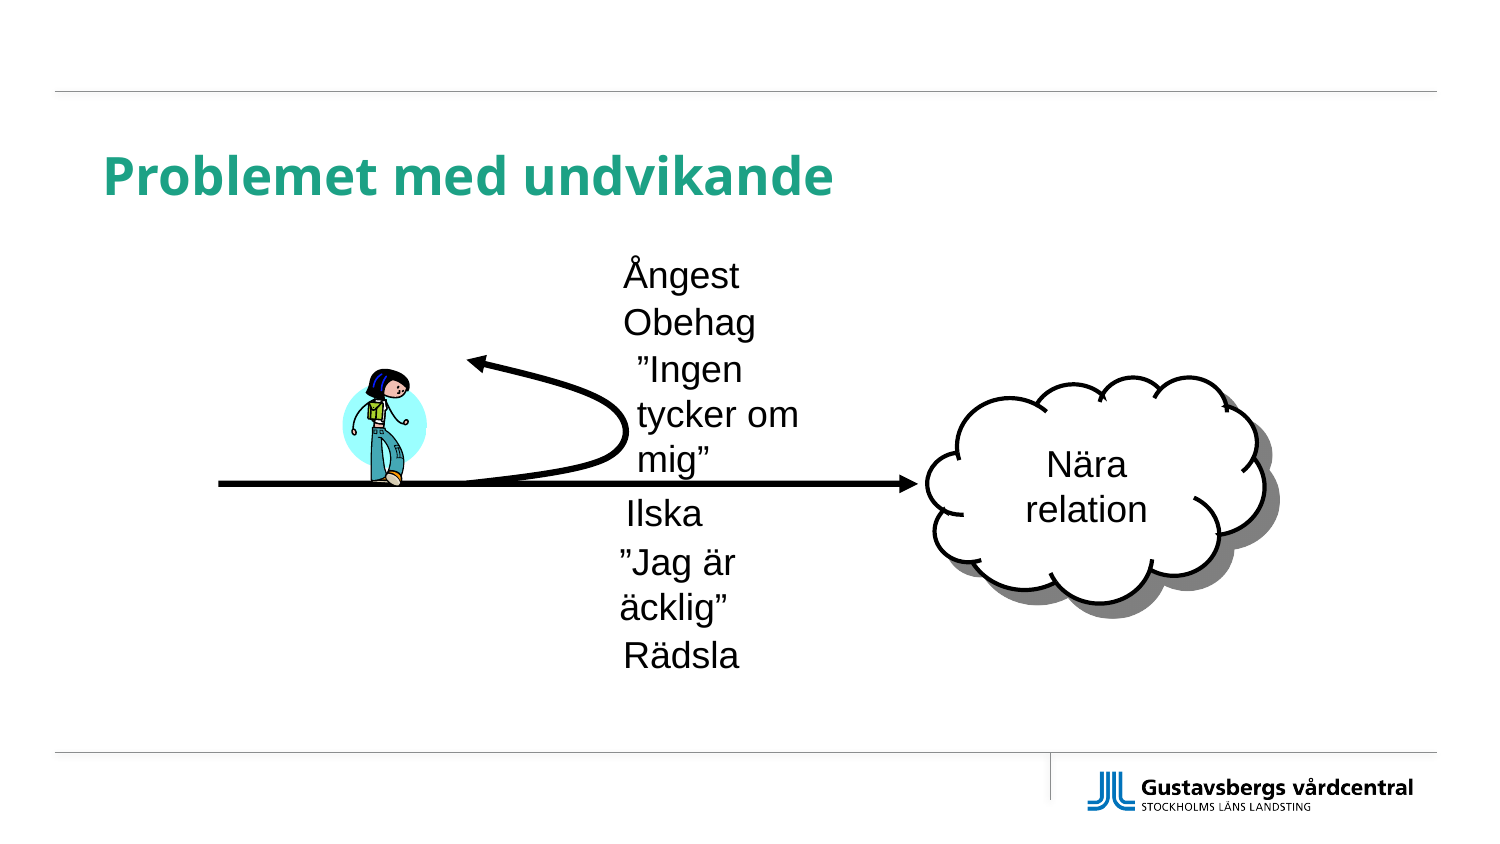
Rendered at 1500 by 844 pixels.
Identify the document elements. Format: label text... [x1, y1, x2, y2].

picture [1068, 752, 1432, 830]
text_box Rädsla [608, 636, 757, 684]
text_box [926, 377, 1265, 604]
text_box [827, 477, 919, 491]
text_box [466, 356, 622, 484]
text_box Ångest [608, 244, 782, 304]
text_box Obehag [608, 290, 810, 351]
text_box ”Ingen tycker om mig” [622, 337, 827, 488]
picture [342, 368, 427, 487]
text_box Ilska [610, 482, 739, 542]
text_box ”Jag är äcklig” [604, 531, 782, 636]
title Problemet med undvikande [87, 134, 974, 214]
